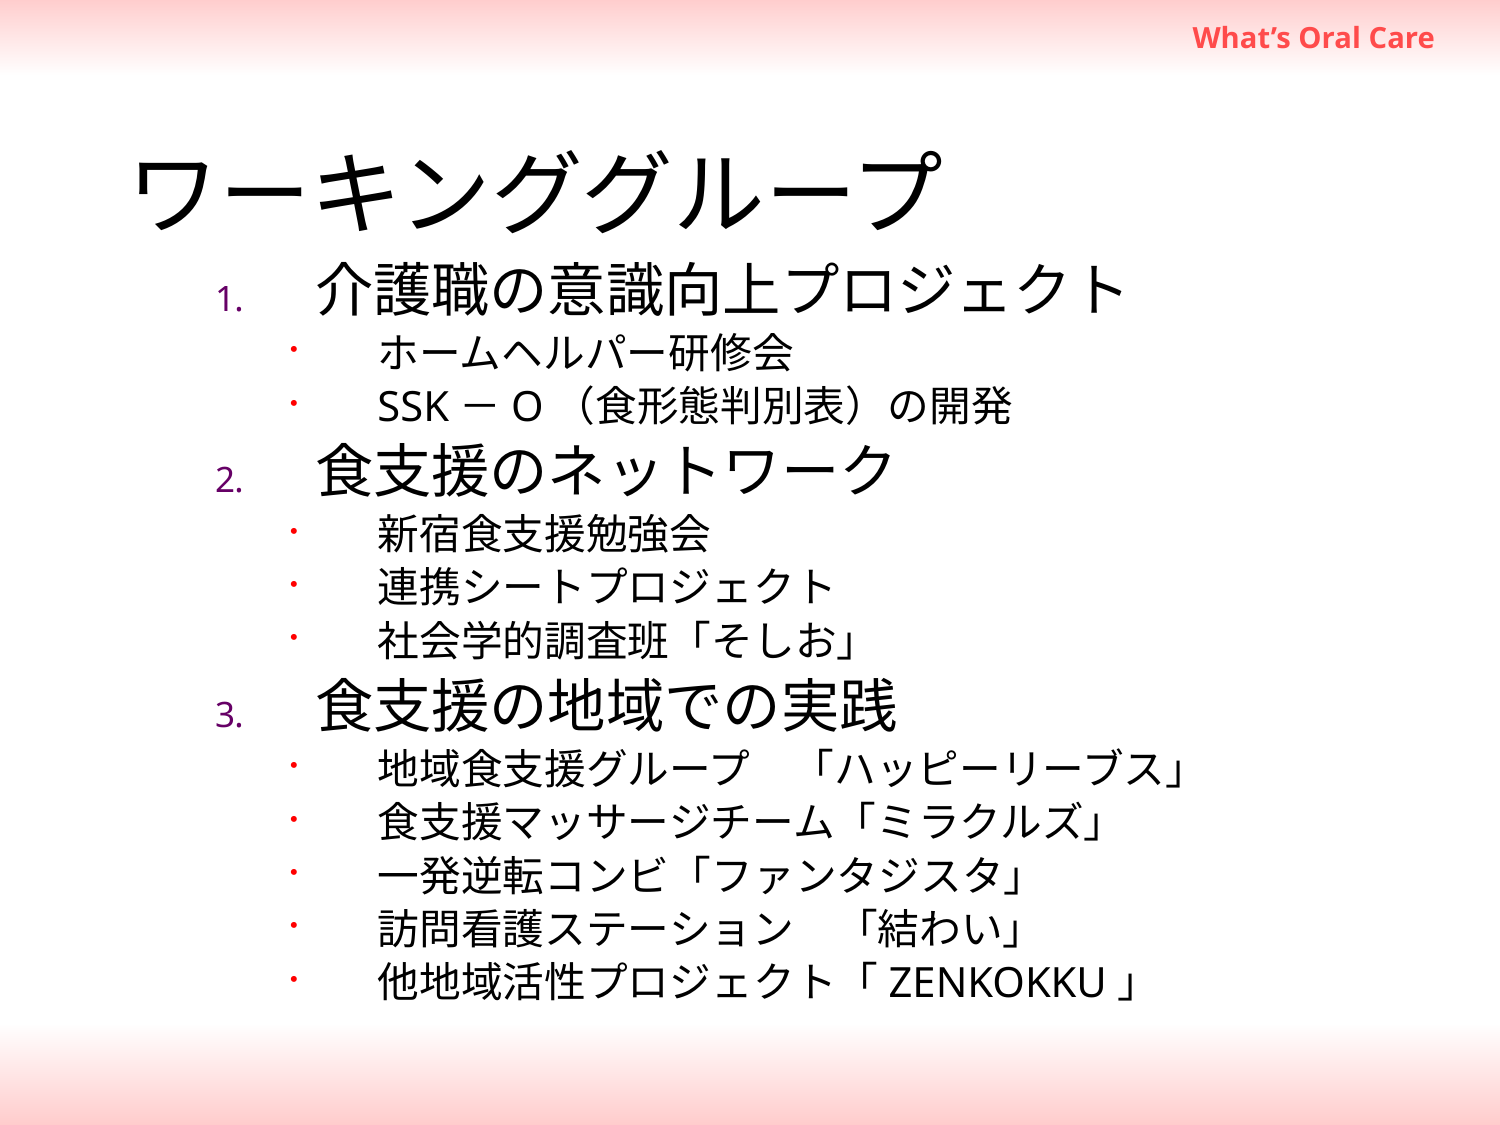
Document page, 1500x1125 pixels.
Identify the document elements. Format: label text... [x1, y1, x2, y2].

list 介護職の意識向上プロジェクト ホームヘルパー研修会 SSK－O（食形態判別表）の開発 食支援のネットワーク 新宿食支援勉強会 連携シートプロジェクト 社会学的調査班「そしお」 食支援の地域での実践 地域食支援グループ 「ハッピーリーブス」 食支援マッサージチーム「ミラクルズ」 一発逆転コンビ「ファンタジスタ」 訪問看護ステーション 「結わい」 他地域活性プロジェクト「ZENKOKKU」 [200, 253, 1475, 929]
title ワーキンググループ [112, 66, 1475, 254]
